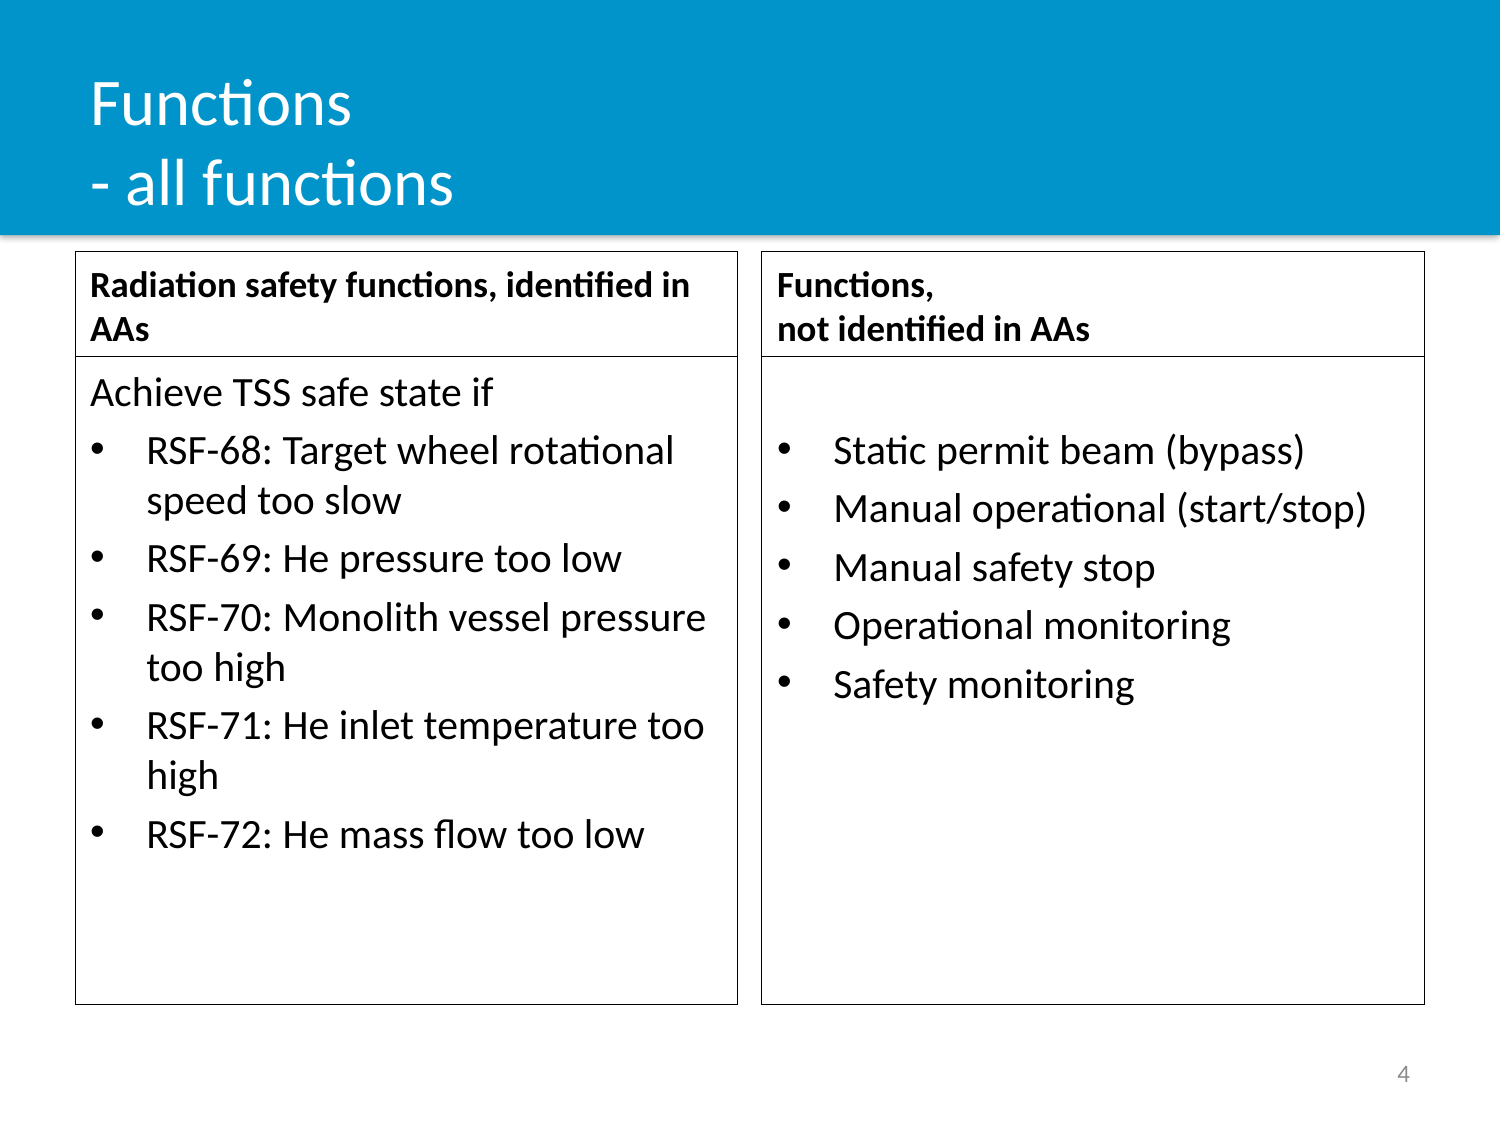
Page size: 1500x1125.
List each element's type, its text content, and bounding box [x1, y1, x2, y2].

title Functions - all functions [75, 45, 1247, 233]
list Functions, not identified in AAs [761, 251, 1425, 356]
list Radiation safety functions, identified in AAs [75, 251, 738, 356]
list Achieve TSS safe state if RSF-68: Target wheel rotational speed too slow RSF-69: He pressure too low RSF-70: Monolith vessel pressure too high RSF-71: He inlet temperature too high RSF-72: He mass flow too low [75, 356, 738, 1005]
list Static permit beam (bypass) Manual operational (start/stop) Manual safety stop Operational monitoring Safety monitoring [761, 356, 1425, 1005]
slide_number 4 [1074, 1042, 1425, 1103]
